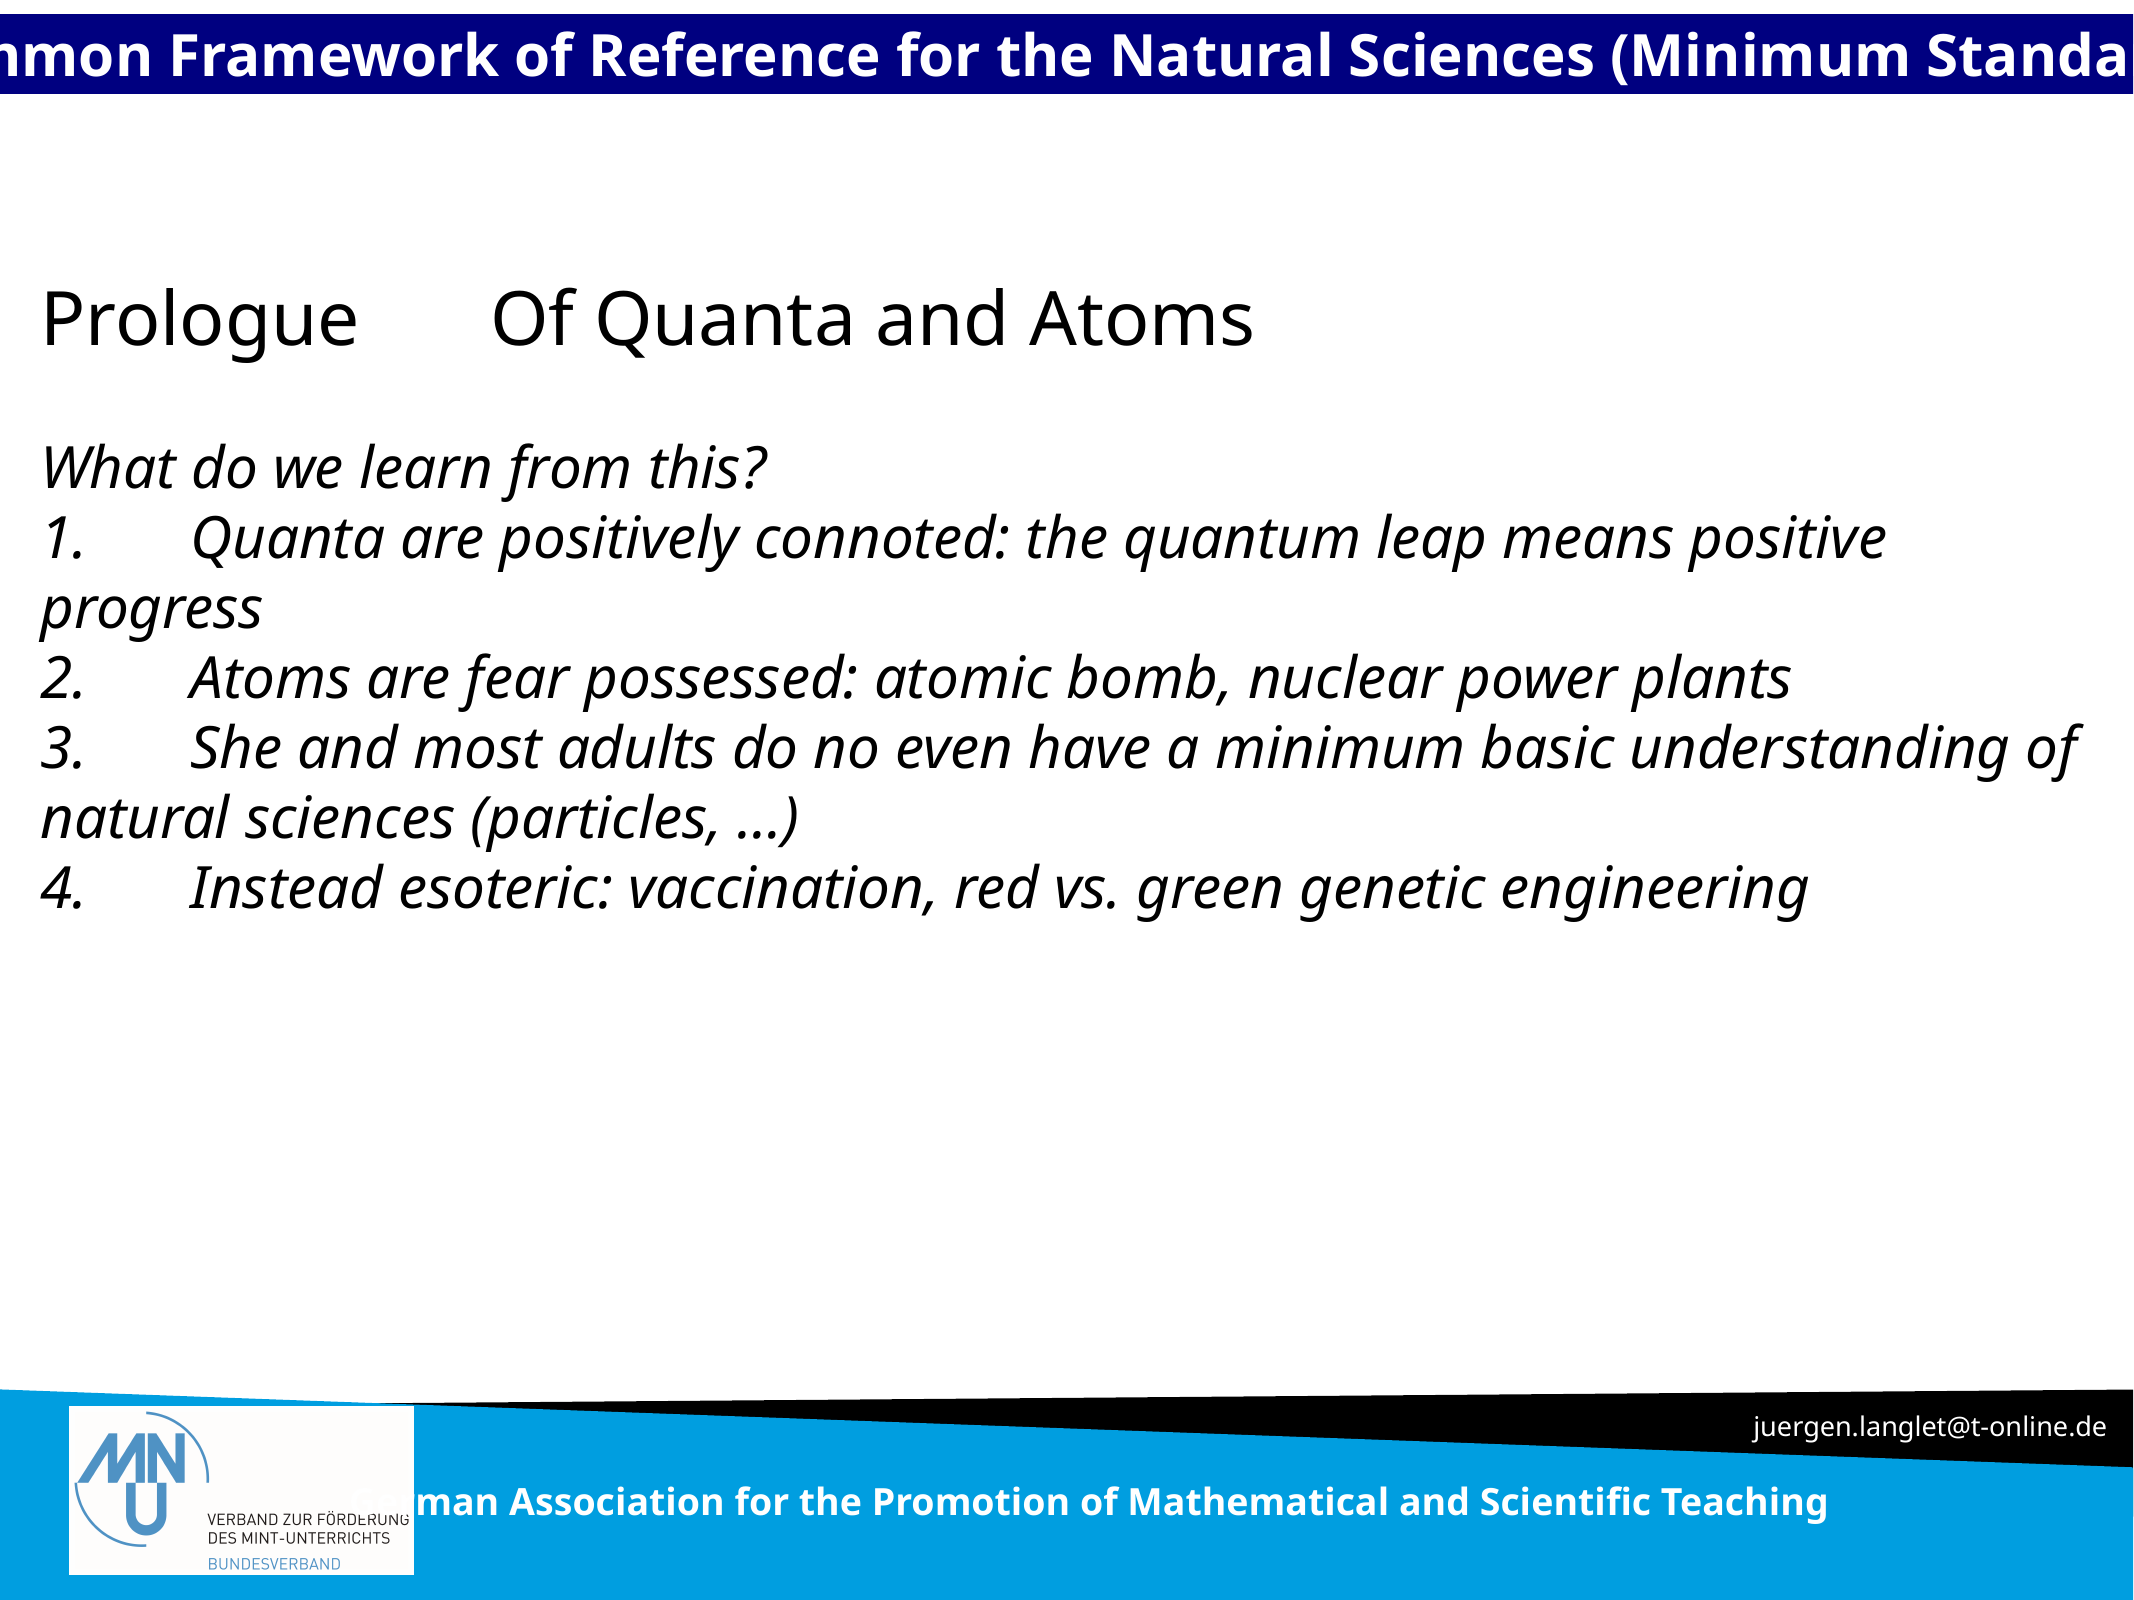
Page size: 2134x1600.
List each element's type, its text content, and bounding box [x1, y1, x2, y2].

picture [70, 1407, 414, 1574]
text_box German Association for the Promotion of Mathematical and Scientific Teaching [422, 1469, 1849, 1531]
text_box Common Framework of Reference for the Natural Sciences (Minimum Standards) [0, 9, 2134, 97]
text_box juergen.langlet@t-online.de [1470, 1405, 2112, 1447]
text_box [0, 1389, 2134, 1600]
text_box Prologue Of Quanta and Atoms What do we learn from this? 1. Quanta are positively connoted: the quantum leap means positive progress 2. Atoms are fear possessed: atomic bomb, nuclear power plants 3. She and most adults do no even have a minimum basic understanding of natural sciences (particles, …) 4. Instead esoteric: vaccination, red vs. green genetic engineering [32, 262, 2112, 1119]
text_box [418, 1389, 2134, 1469]
